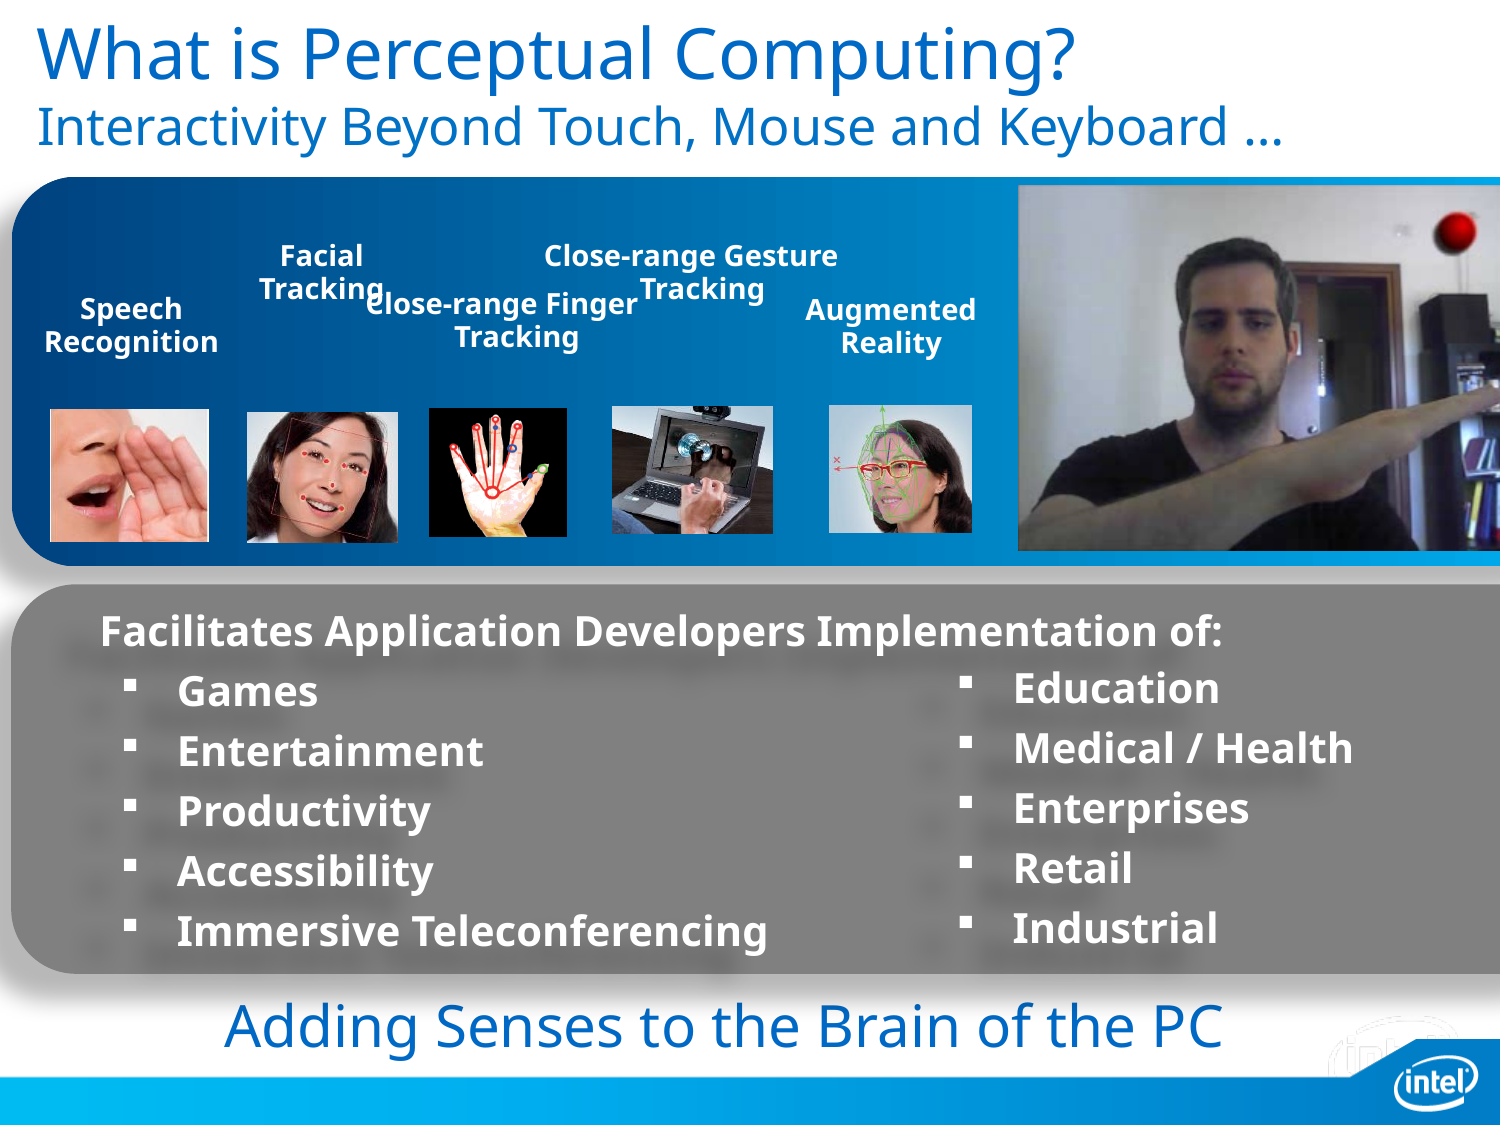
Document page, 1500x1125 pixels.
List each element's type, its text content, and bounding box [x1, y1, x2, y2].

picture [1307, 1077, 1314, 1125]
text_box Augmented Reality [759, 286, 1012, 368]
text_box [1017, 184, 1500, 552]
picture [612, 406, 773, 534]
picture [830, 406, 971, 532]
picture [1245, 1077, 1252, 1125]
picture [429, 407, 567, 537]
text_box Education Medical / Health Enterprises Retail Industrial [859, 593, 1500, 1025]
picture [50, 409, 210, 542]
picture [1324, 1025, 1500, 1125]
text_box [11, 314, 1500, 567]
text_box [11, 176, 1500, 286]
title What is Perceptual Computing? Interactivity Beyond Touch, Mouse and Keyboard … [0, 0, 1500, 167]
text_box Facial Tracking [199, 232, 444, 314]
text_box Speech Recognition [11, 285, 252, 367]
text_box Close-range Finger Tracking [347, 280, 665, 362]
text_box Facilitates Application Developers Implementation of: Games Entertainment Productivity Accessibility Immersive Teleconferencing [24, 566, 1406, 998]
text_box Close-range Gesture Tracking [526, 232, 857, 314]
picture [247, 412, 398, 543]
picture [1289, 1077, 1296, 1125]
text_box [1406, 584, 1500, 593]
text_box Adding Senses to the Brain of the PC [0, 1035, 1454, 1077]
